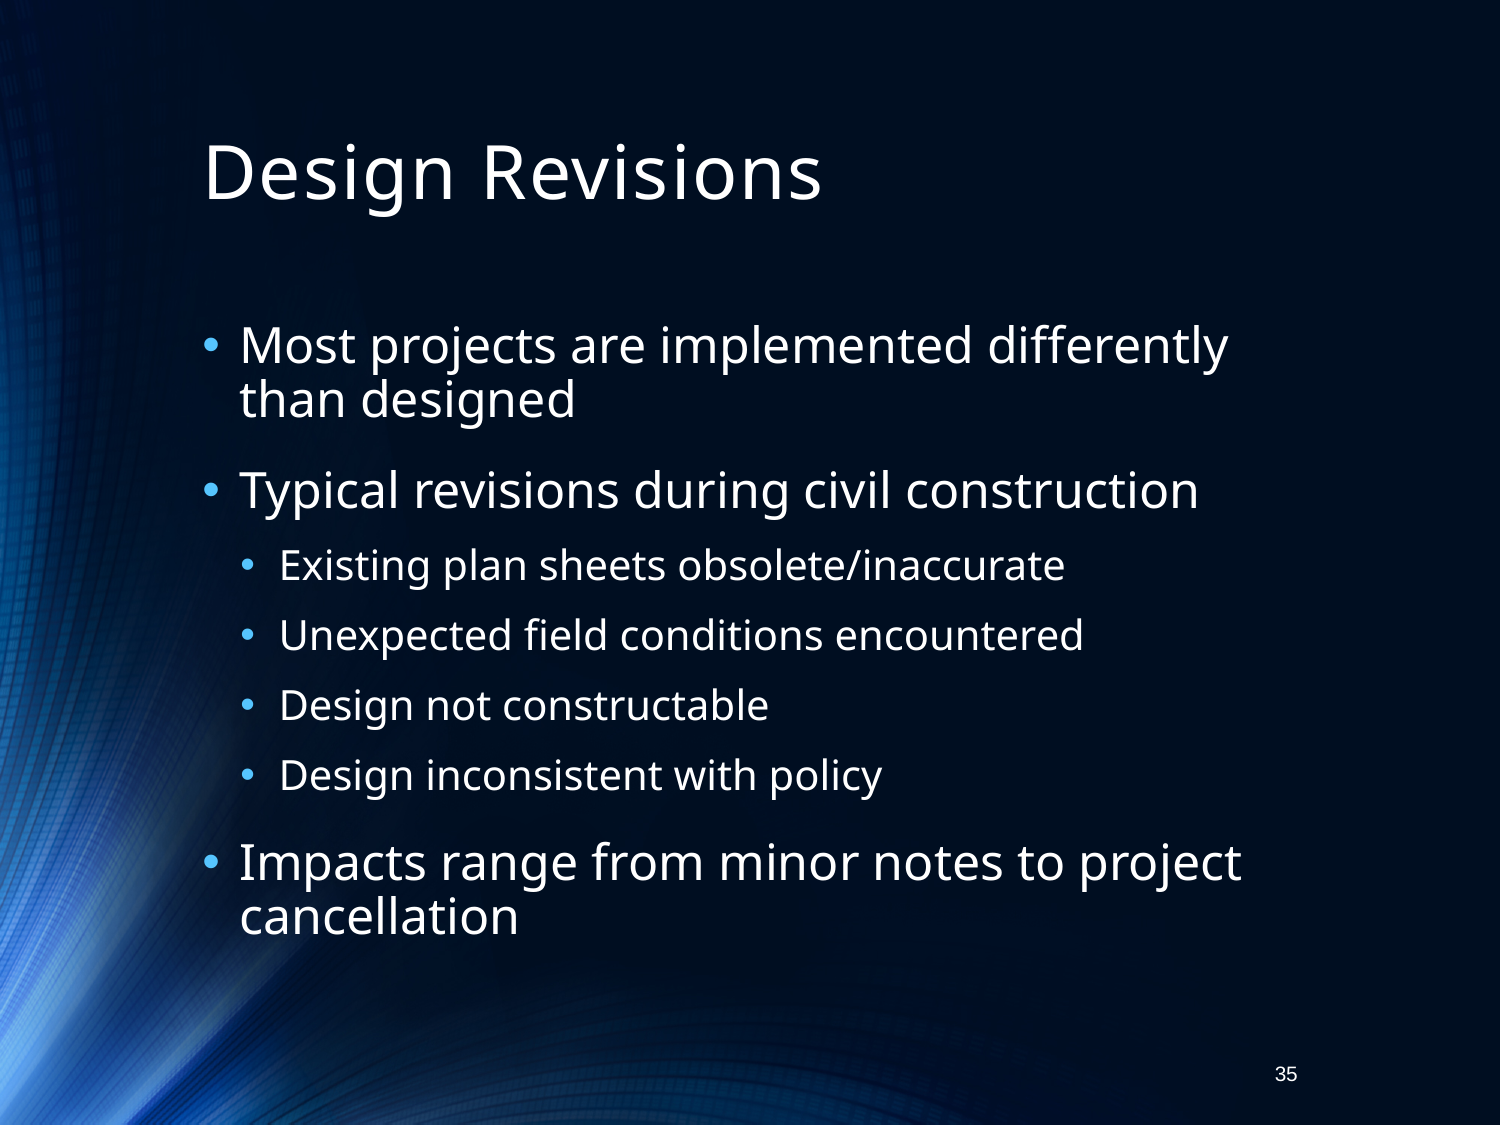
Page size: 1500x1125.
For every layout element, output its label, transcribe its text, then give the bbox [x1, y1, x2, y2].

picture [0, 0, 1500, 1125]
title Design Revisions [187, 62, 1313, 288]
list Most projects are implemented differently than designed Typical revisions during civil construction Existing plan sheets obsolete/inaccurate Unexpected field conditions encountered Design not constructable Design inconsistent with policy Impacts range from minor notes to project cancellation [187, 312, 1312, 988]
slide_number 35 [1209, 1050, 1313, 1096]
